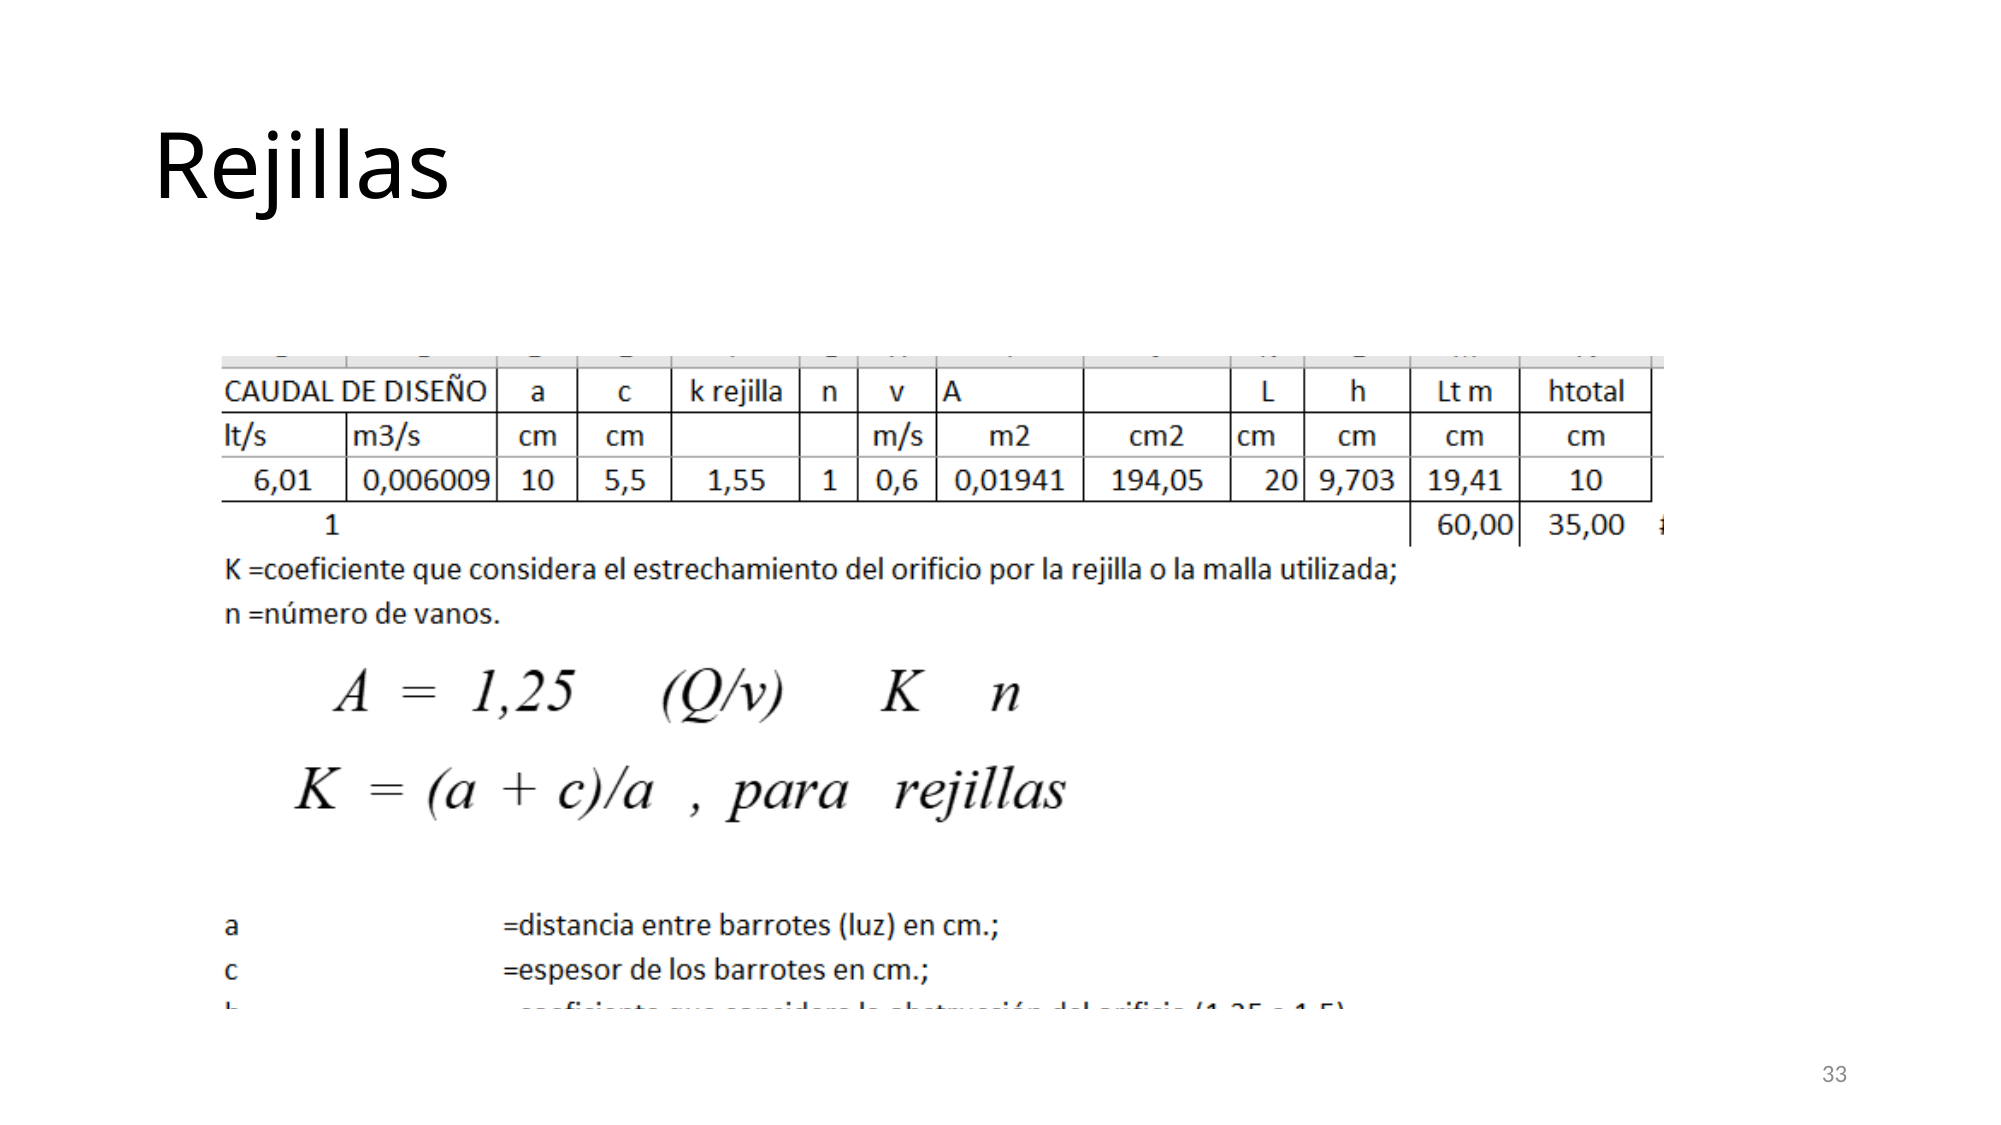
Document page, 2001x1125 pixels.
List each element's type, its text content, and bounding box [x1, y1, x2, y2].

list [221, 356, 1664, 1009]
slide_number 33 [1412, 1042, 1863, 1103]
title Rejillas [137, 59, 1863, 278]
